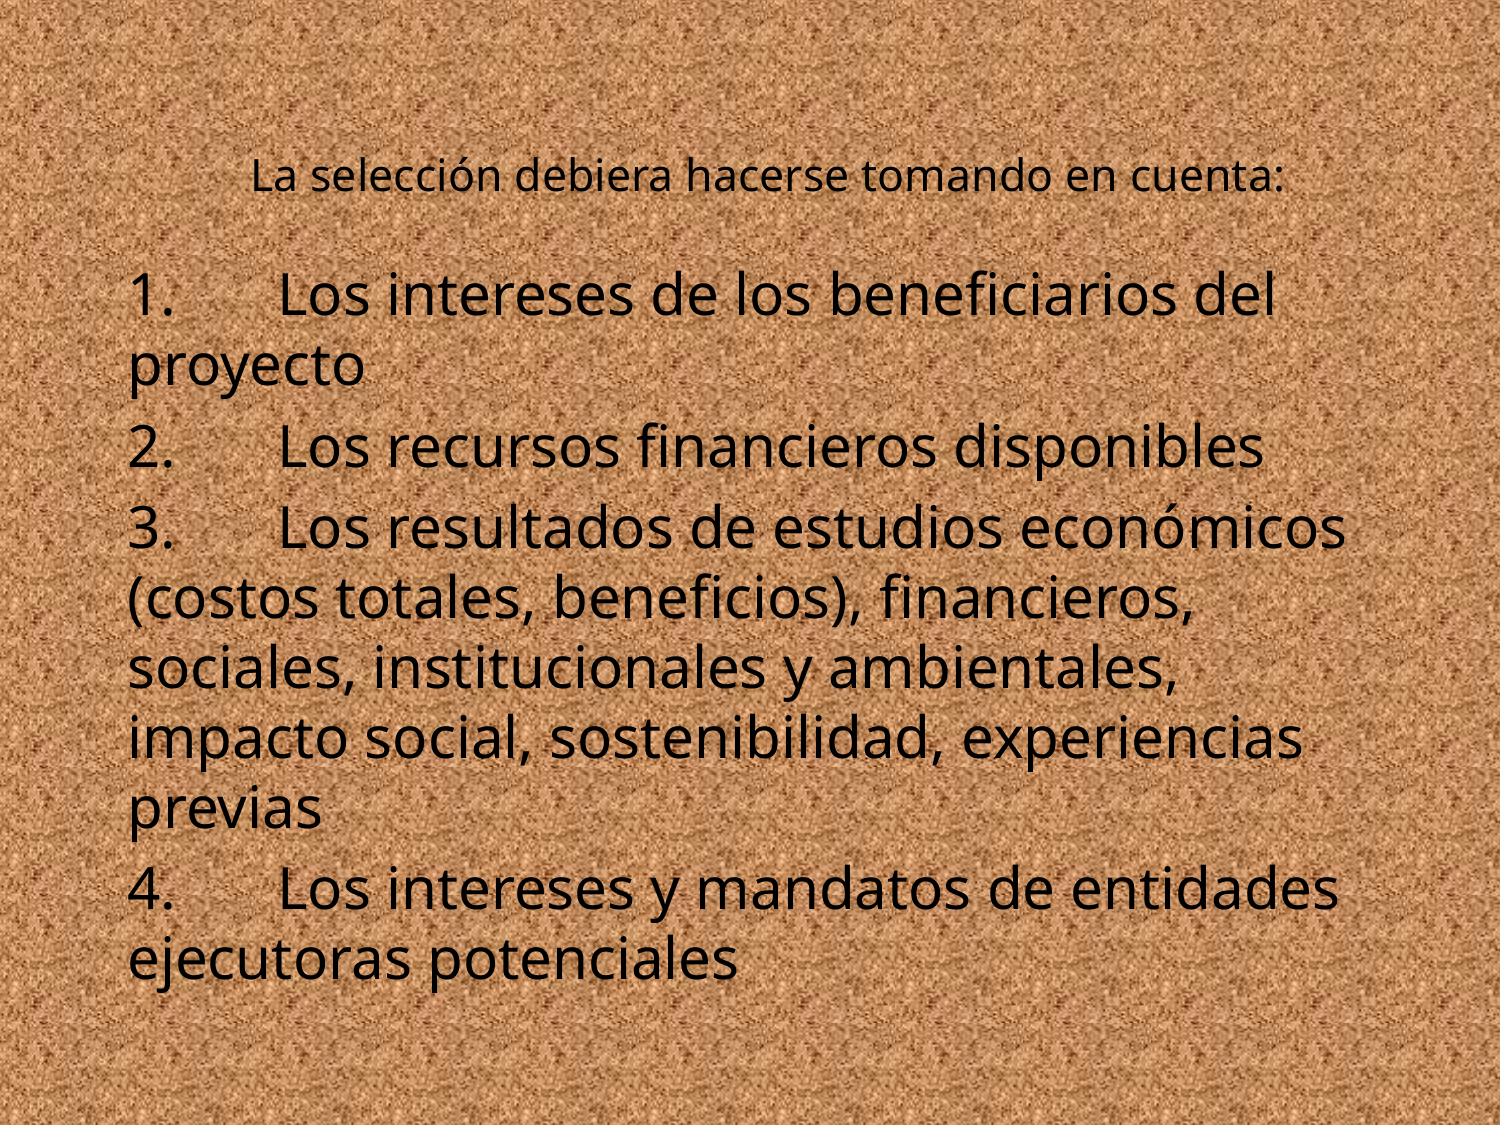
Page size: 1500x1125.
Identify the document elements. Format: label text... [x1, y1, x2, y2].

picture [0, 0, 1500, 1125]
title La selección debiera hacerse tomando en cuenta: [125, 137, 1413, 263]
subtitle 1. Los intereses de los beneficiarios del proyecto 2. Los recursos financieros disponibles 3. Los resultados de estudios económicos (costos totales, beneficios), financieros, sociales, institucionales y ambientales, impacto social, sostenibilidad, experiencias previas 4. Los intereses y mandatos de entidades ejecutoras potenciales [112, 249, 1400, 1024]
